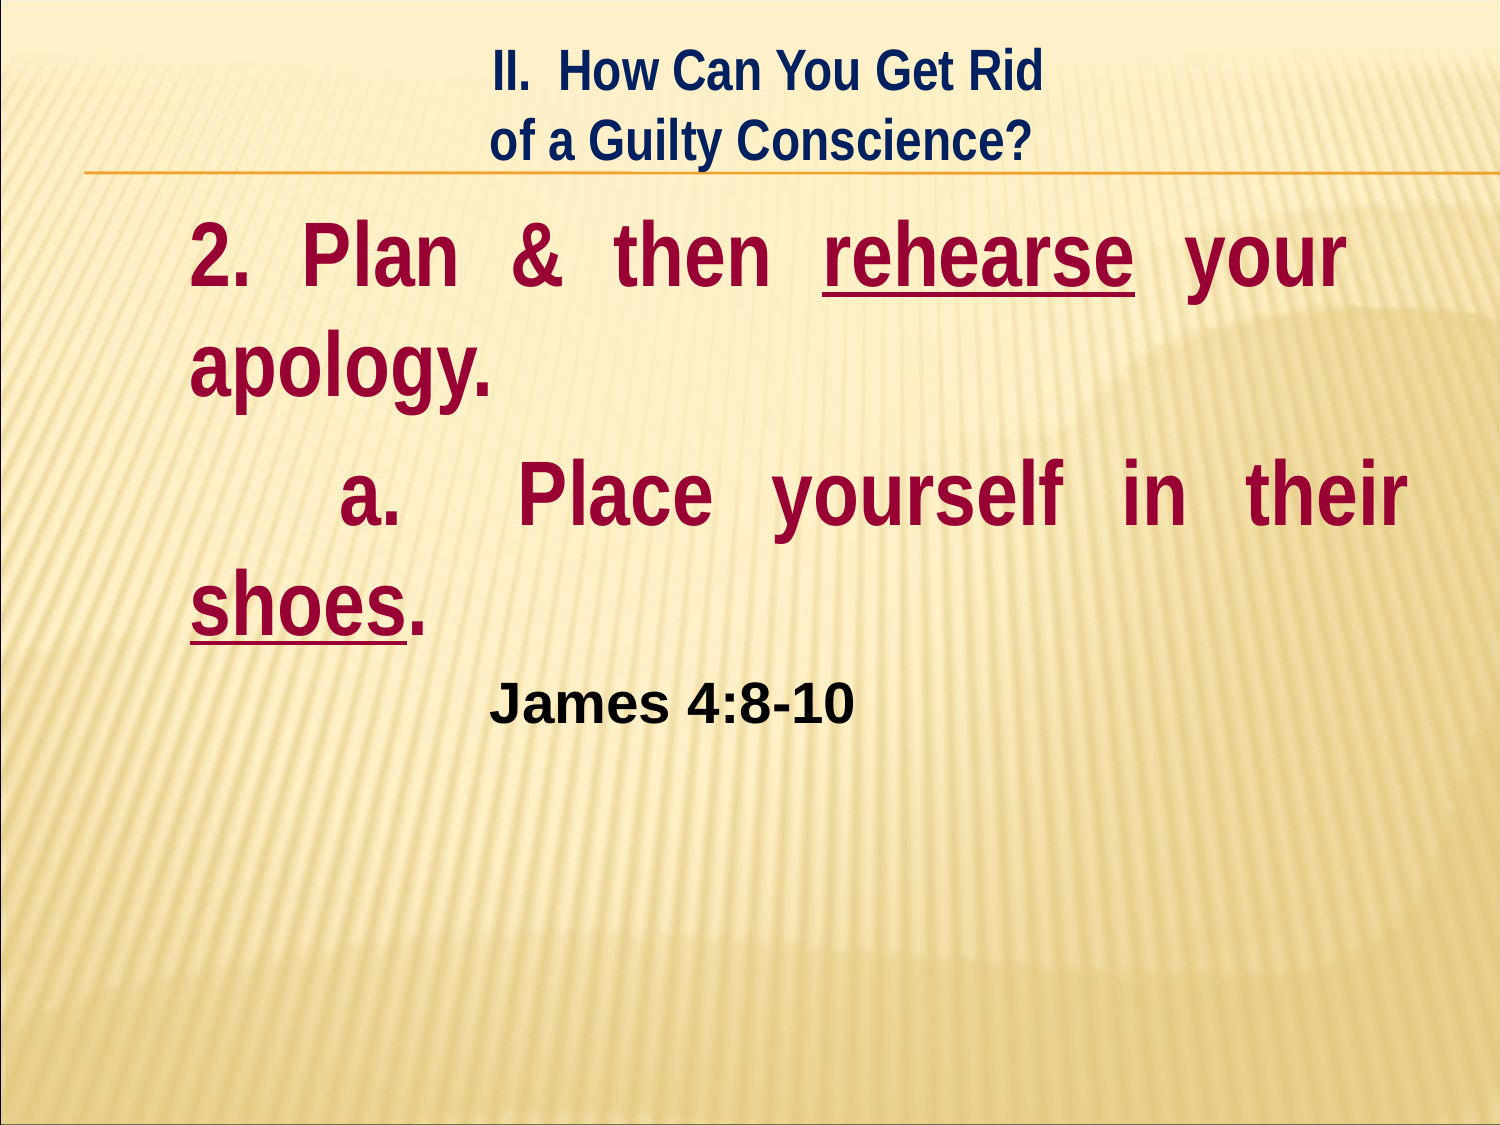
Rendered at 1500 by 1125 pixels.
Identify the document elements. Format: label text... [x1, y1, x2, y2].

text_box II. How Can You Get Rid of a Guilty Conscience? [124, 24, 1413, 180]
list 2. Plan & then rehearse your apology. a. Place yourself in their shoes. James 4:8-10 [75, 187, 1425, 1075]
picture [0, 0, 1500, 1125]
